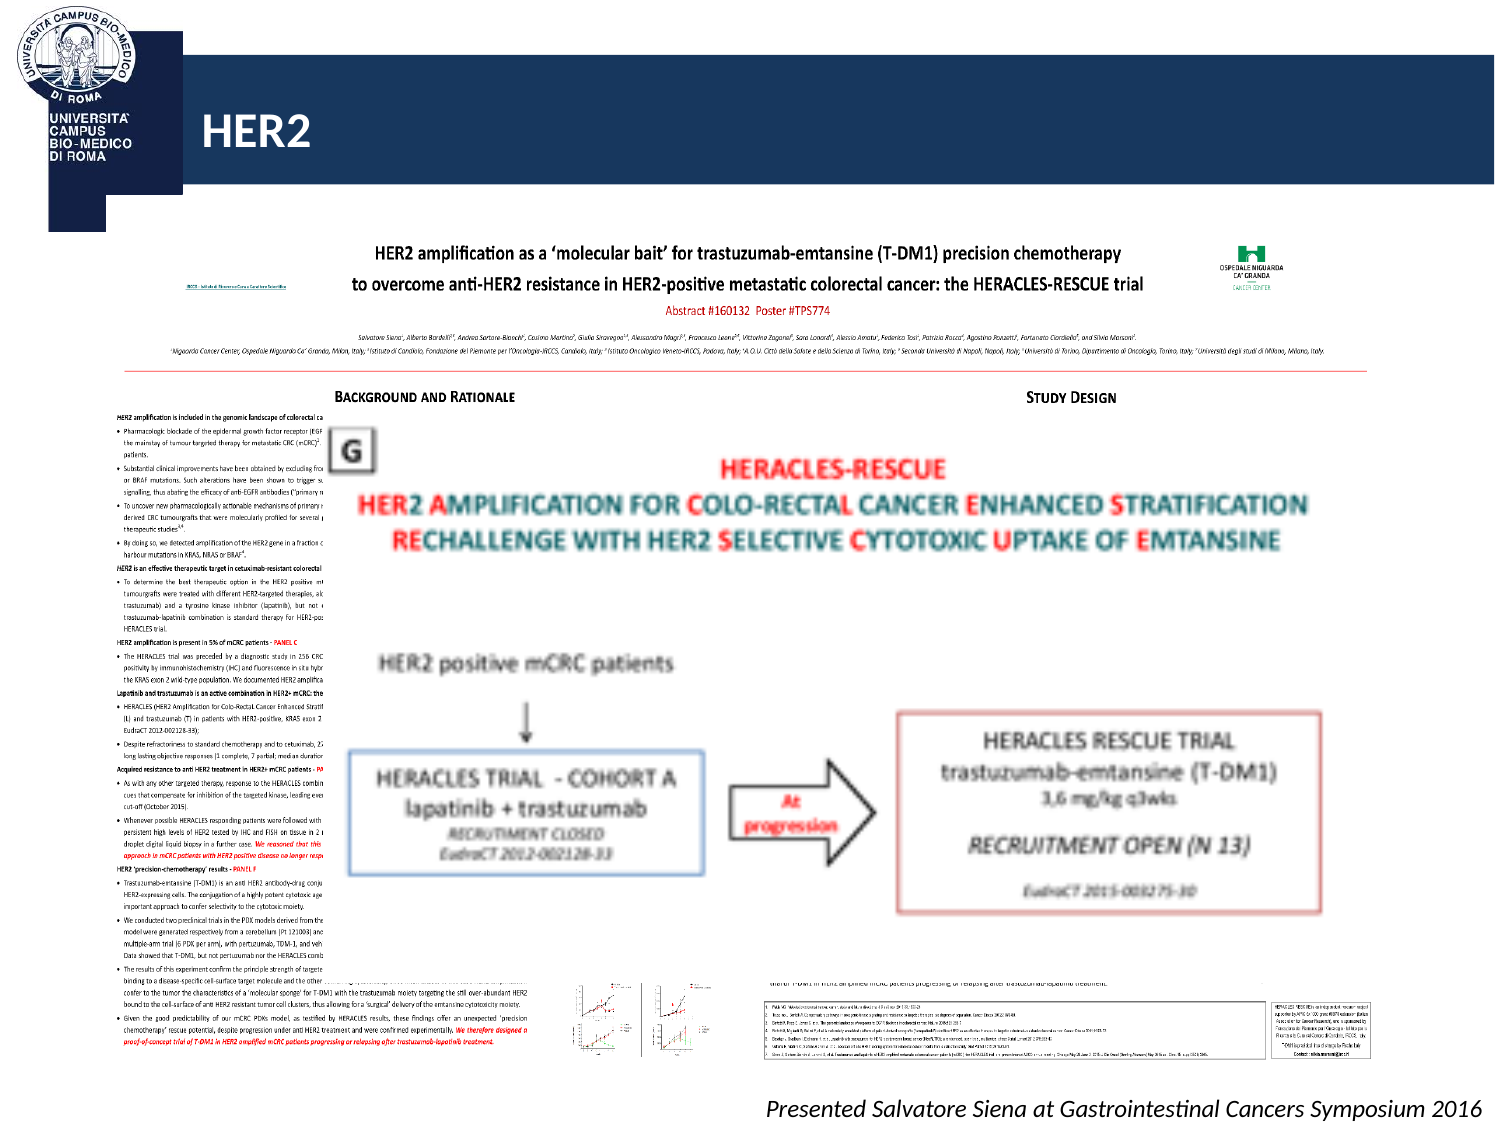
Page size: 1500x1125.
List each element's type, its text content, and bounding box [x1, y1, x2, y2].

text_box [188, 53, 1496, 187]
text_box Presented Salvatore Siena at Gastrointestinal Cancers Symposium 2016 [12, 1087, 1483, 1125]
text_box HER2 [188, 89, 1428, 165]
picture [17, 5, 1390, 1071]
